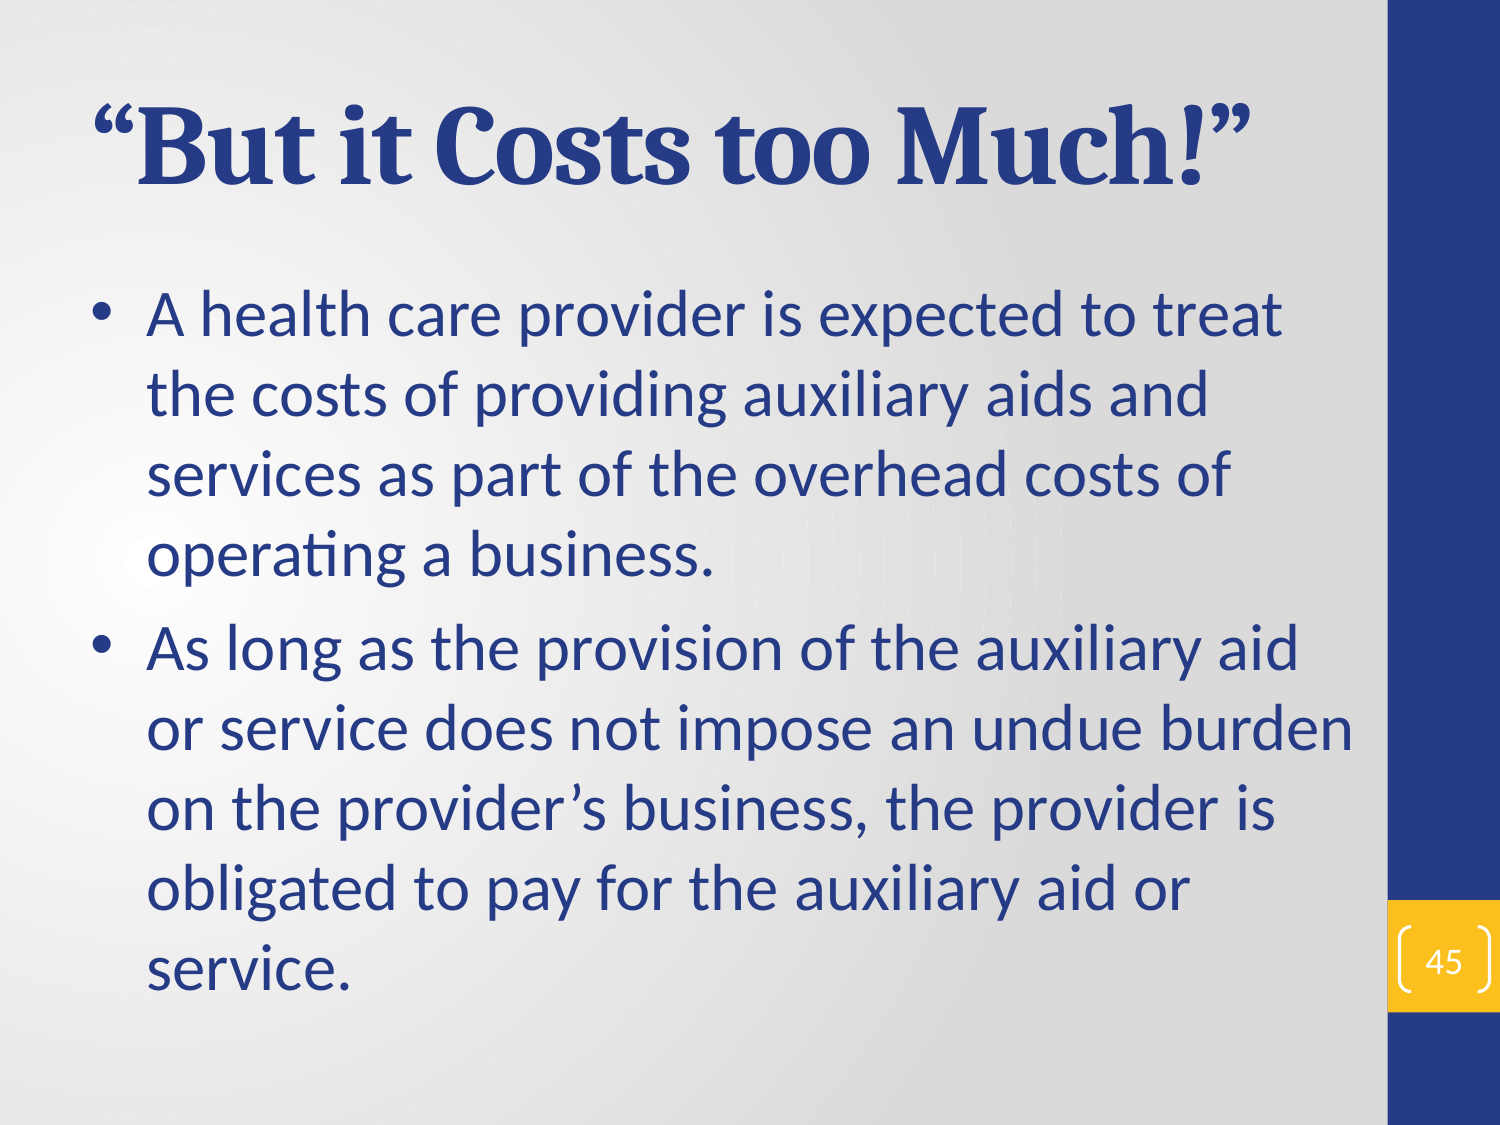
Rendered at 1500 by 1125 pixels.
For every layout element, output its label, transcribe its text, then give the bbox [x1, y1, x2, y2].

slide_number 45 [1397, 925, 1492, 994]
title “But it Costs too Much!” [75, 45, 1325, 233]
list A health care provider is expected to treat the costs of providing auxiliary aids and services as part of the overhead costs of operating a business. As long as the provision of the auxiliary aid or service does not impose an undue burden on the provider’s business, the provider is obligated to pay for the auxiliary aid or service. [75, 262, 1371, 1025]
